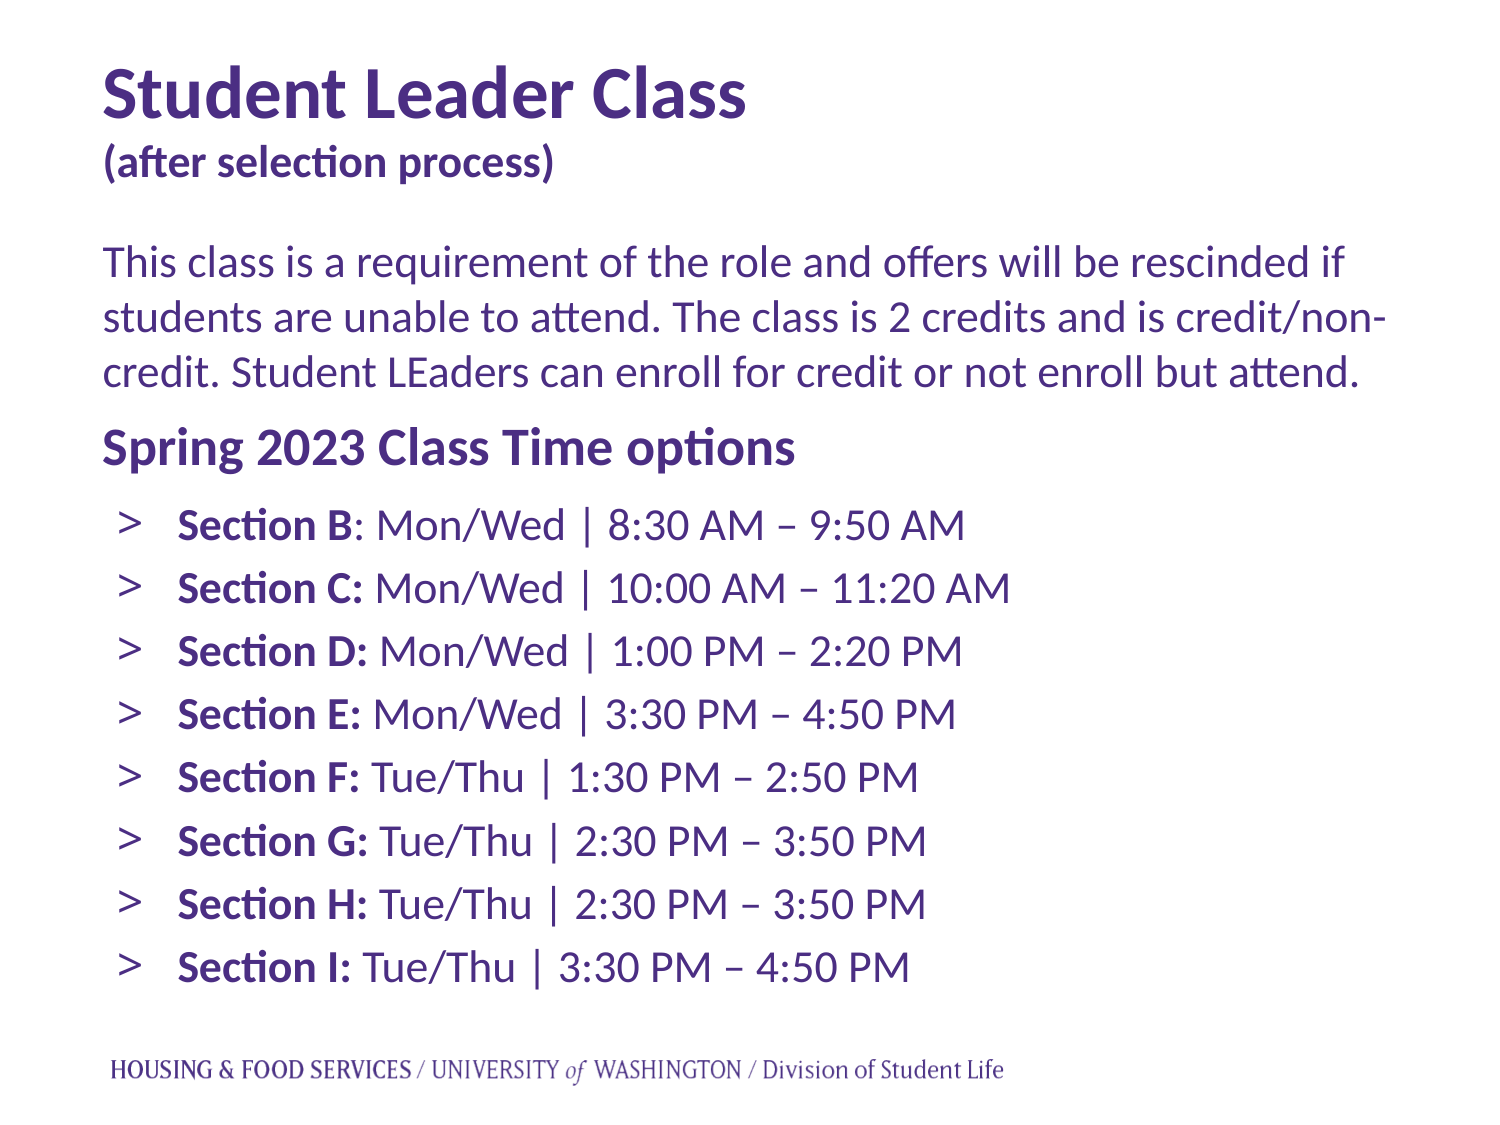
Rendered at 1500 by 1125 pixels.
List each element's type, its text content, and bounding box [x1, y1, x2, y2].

list This class is a requirement of the role and offers will be rescinded if students are unable to attend. The class is 2 credits and is credit/non-credit. Student LEaders can enroll for credit or not enroll but attend. Spring 2023 Class Time options Section B: Mon/Wed | 8:30 AM – 9:50 AM Section C: Mon/Wed | 10:00 AM – 11:20 AM Section D: Mon/Wed | 1:00 PM – 2:20 PM Section E: Mon/Wed | 3:30 PM – 4:50 PM Section F: Tue/Thu | 1:30 PM – 2:50 PM Section G: Tue/Thu | 2:30 PM – 3:50 PM Section H: Tue/Thu | 2:30 PM – 3:50 PM Section I: Tue/Thu | 3:30 PM – 4:50 PM [87, 224, 1413, 1012]
list Student Leader Class (after selection process) [87, 60, 1431, 224]
picture [110, 1057, 1005, 1091]
